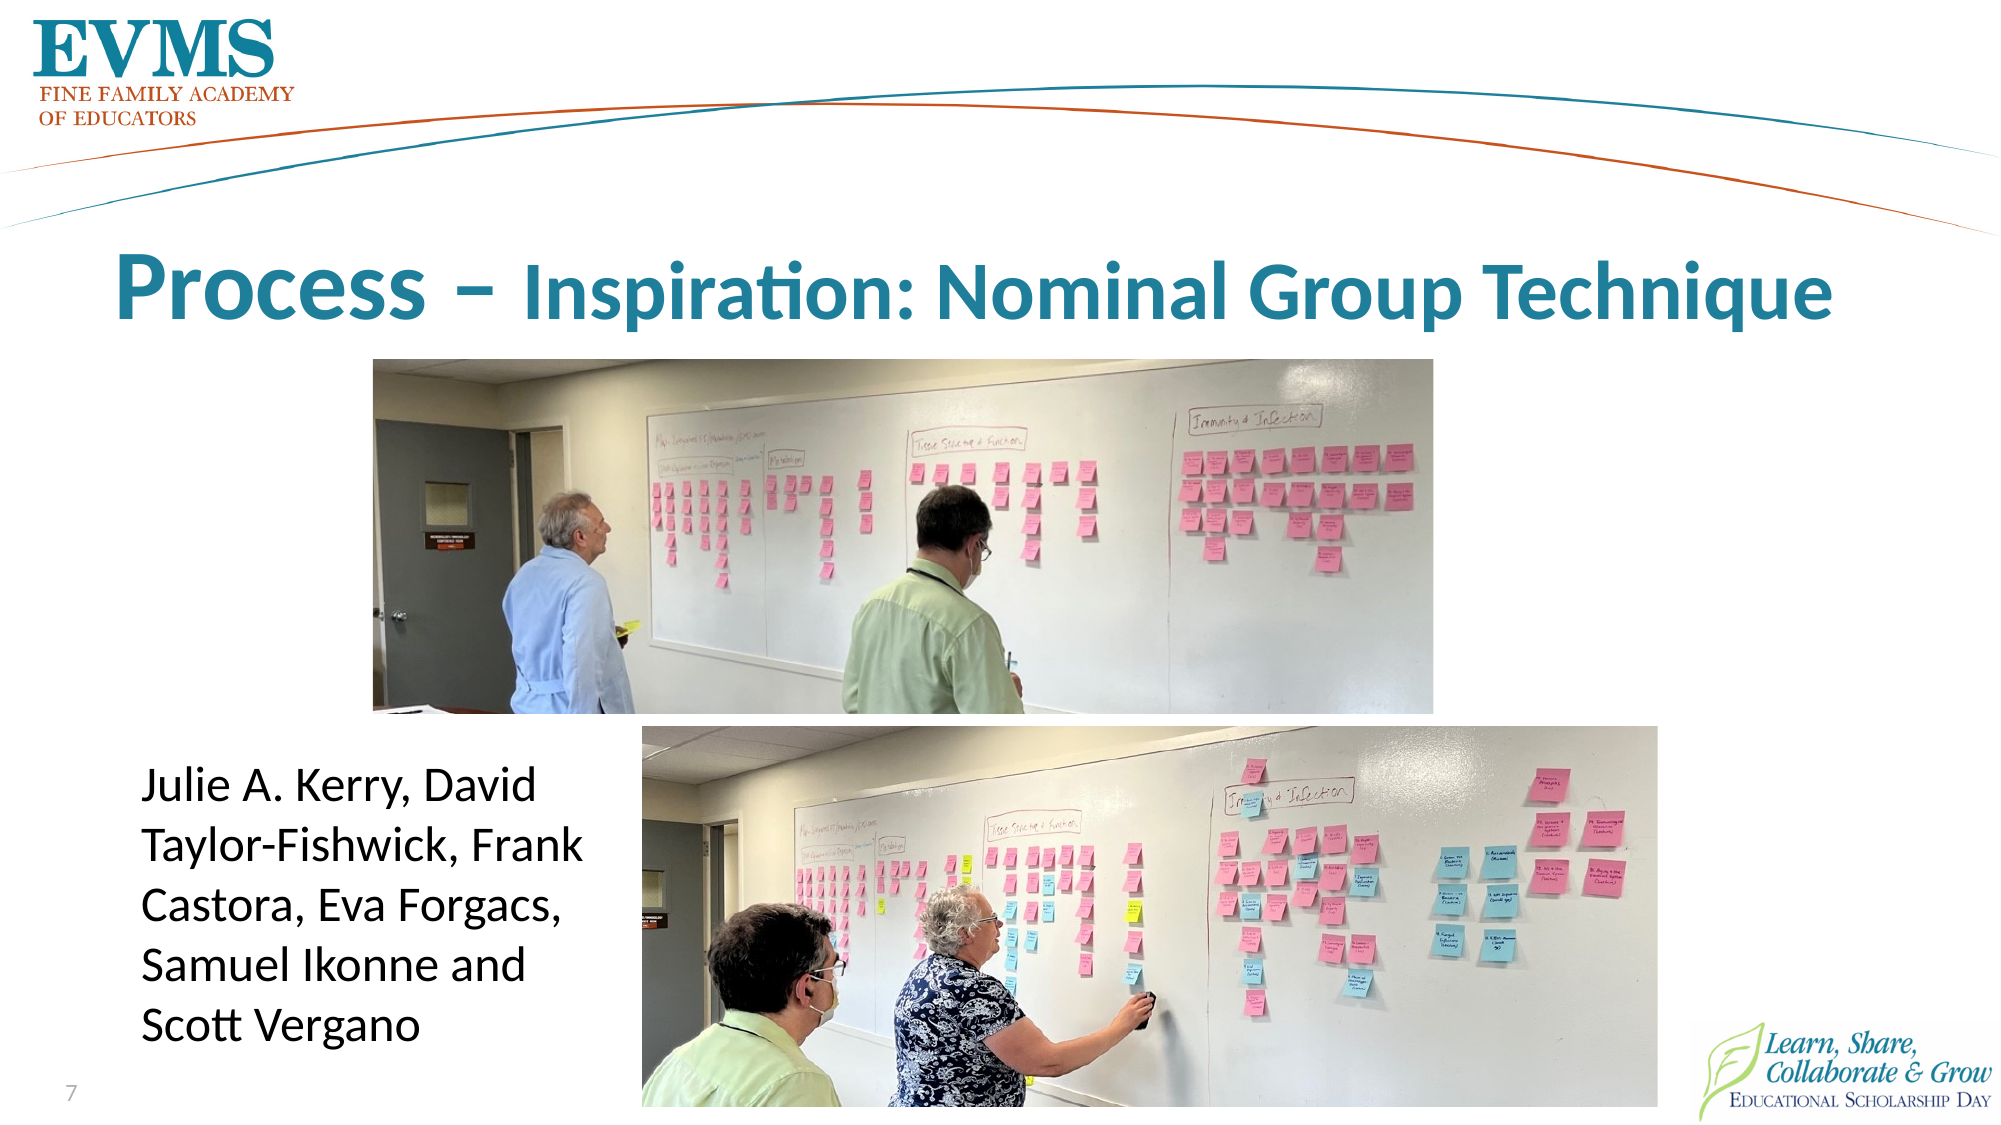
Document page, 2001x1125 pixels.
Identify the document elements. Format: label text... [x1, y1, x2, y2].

title Process – Inspiration: Nominal Group Technique [99, 212, 1900, 346]
text_box Julie A. Kerry, David Taylor-Fishwick, Frank Castora, Eva Forgacs, Samuel Ikonne and Scott Vergano [126, 744, 620, 1060]
picture [372, 359, 1434, 714]
slide_number 7 [50, 1062, 234, 1120]
picture [0, 0, 2000, 237]
picture [1690, 1020, 2000, 1125]
picture [641, 726, 1658, 1107]
